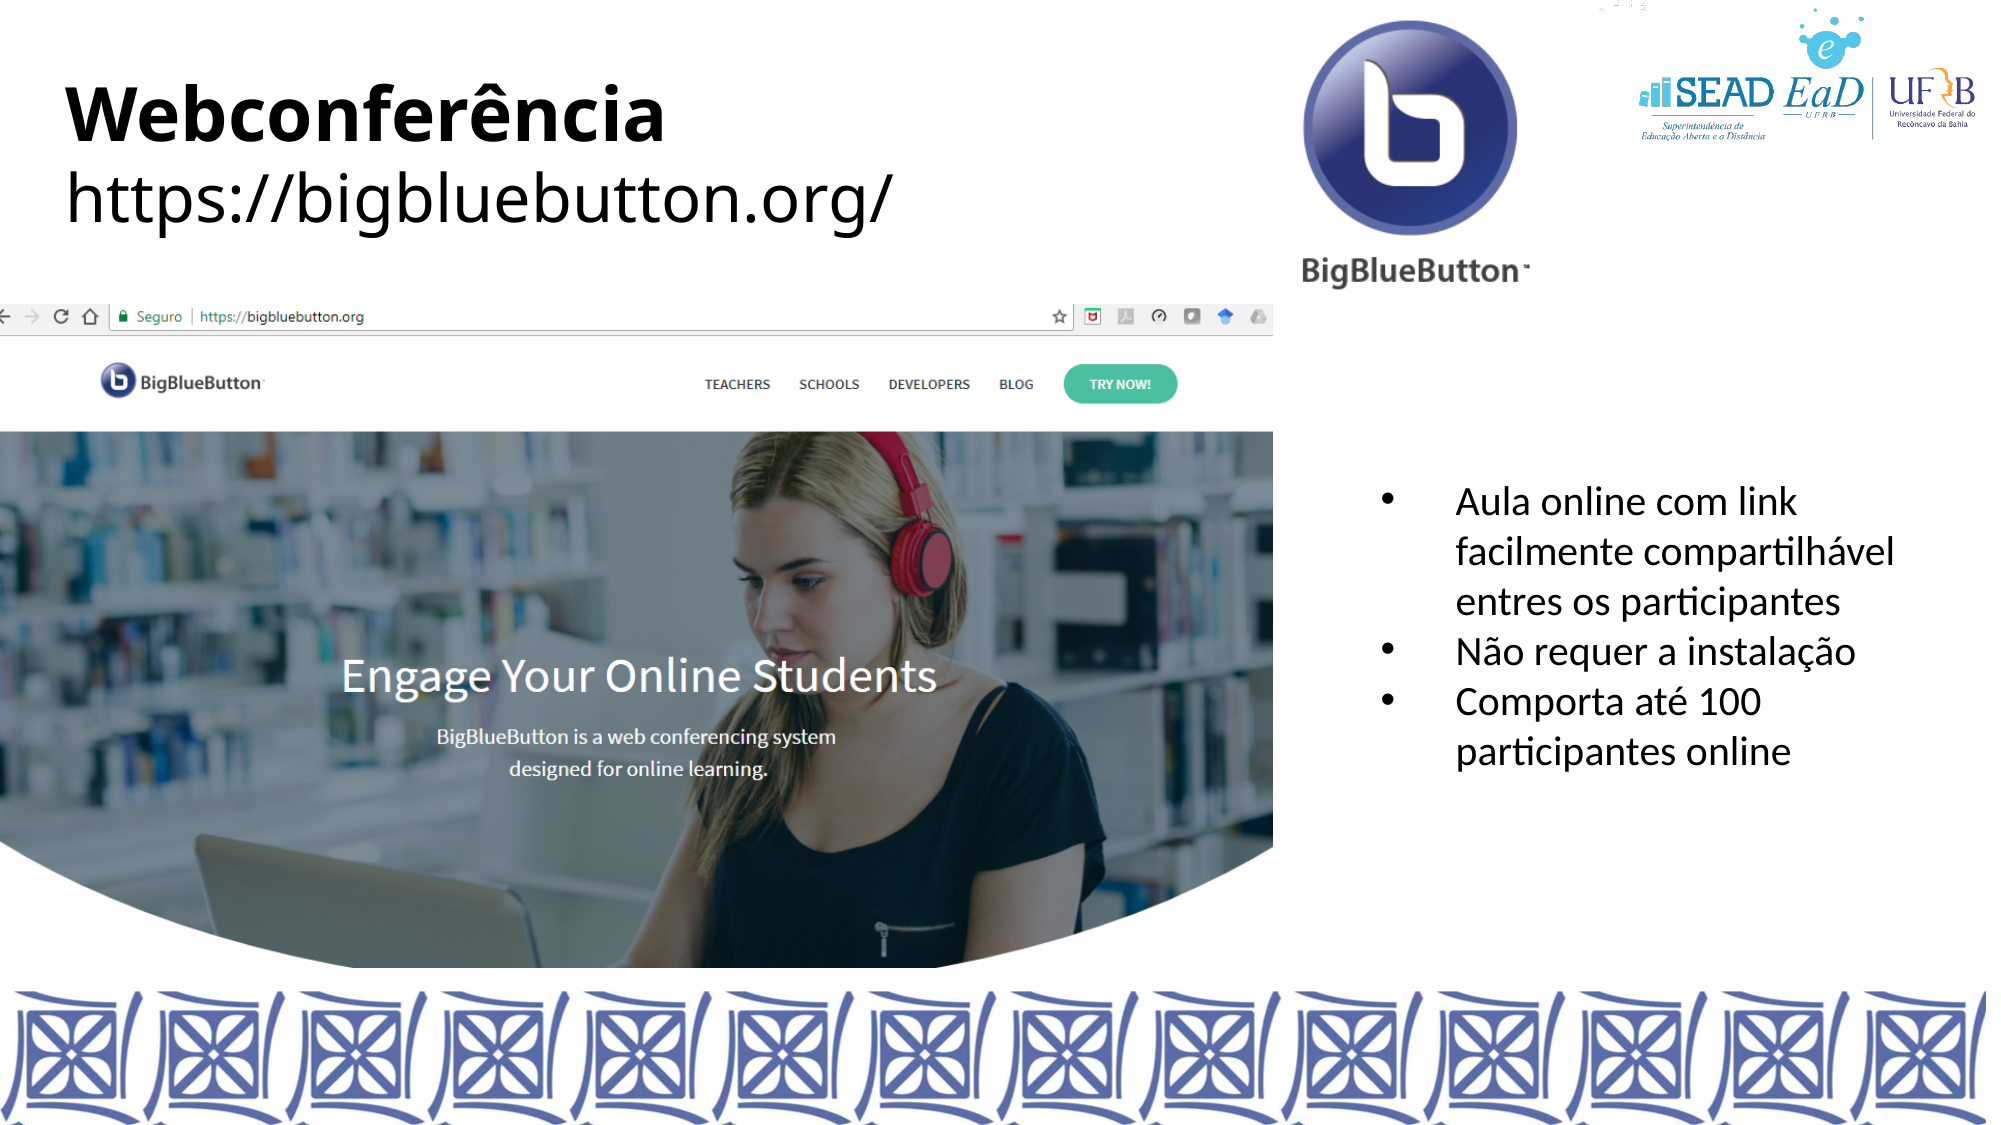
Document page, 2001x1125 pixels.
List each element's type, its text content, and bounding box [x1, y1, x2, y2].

picture [1598, 0, 1975, 141]
picture [1272, 12, 1552, 292]
picture [0, 991, 1986, 1125]
picture [0, 304, 1273, 968]
text_box Aula online com link facilmente compartilhável entres os participantes Não requer a instalação Comporta até 100 participantes online [1365, 466, 1978, 782]
text_box Webconferência https://bigbluebutton.org/ [50, 58, 1272, 244]
